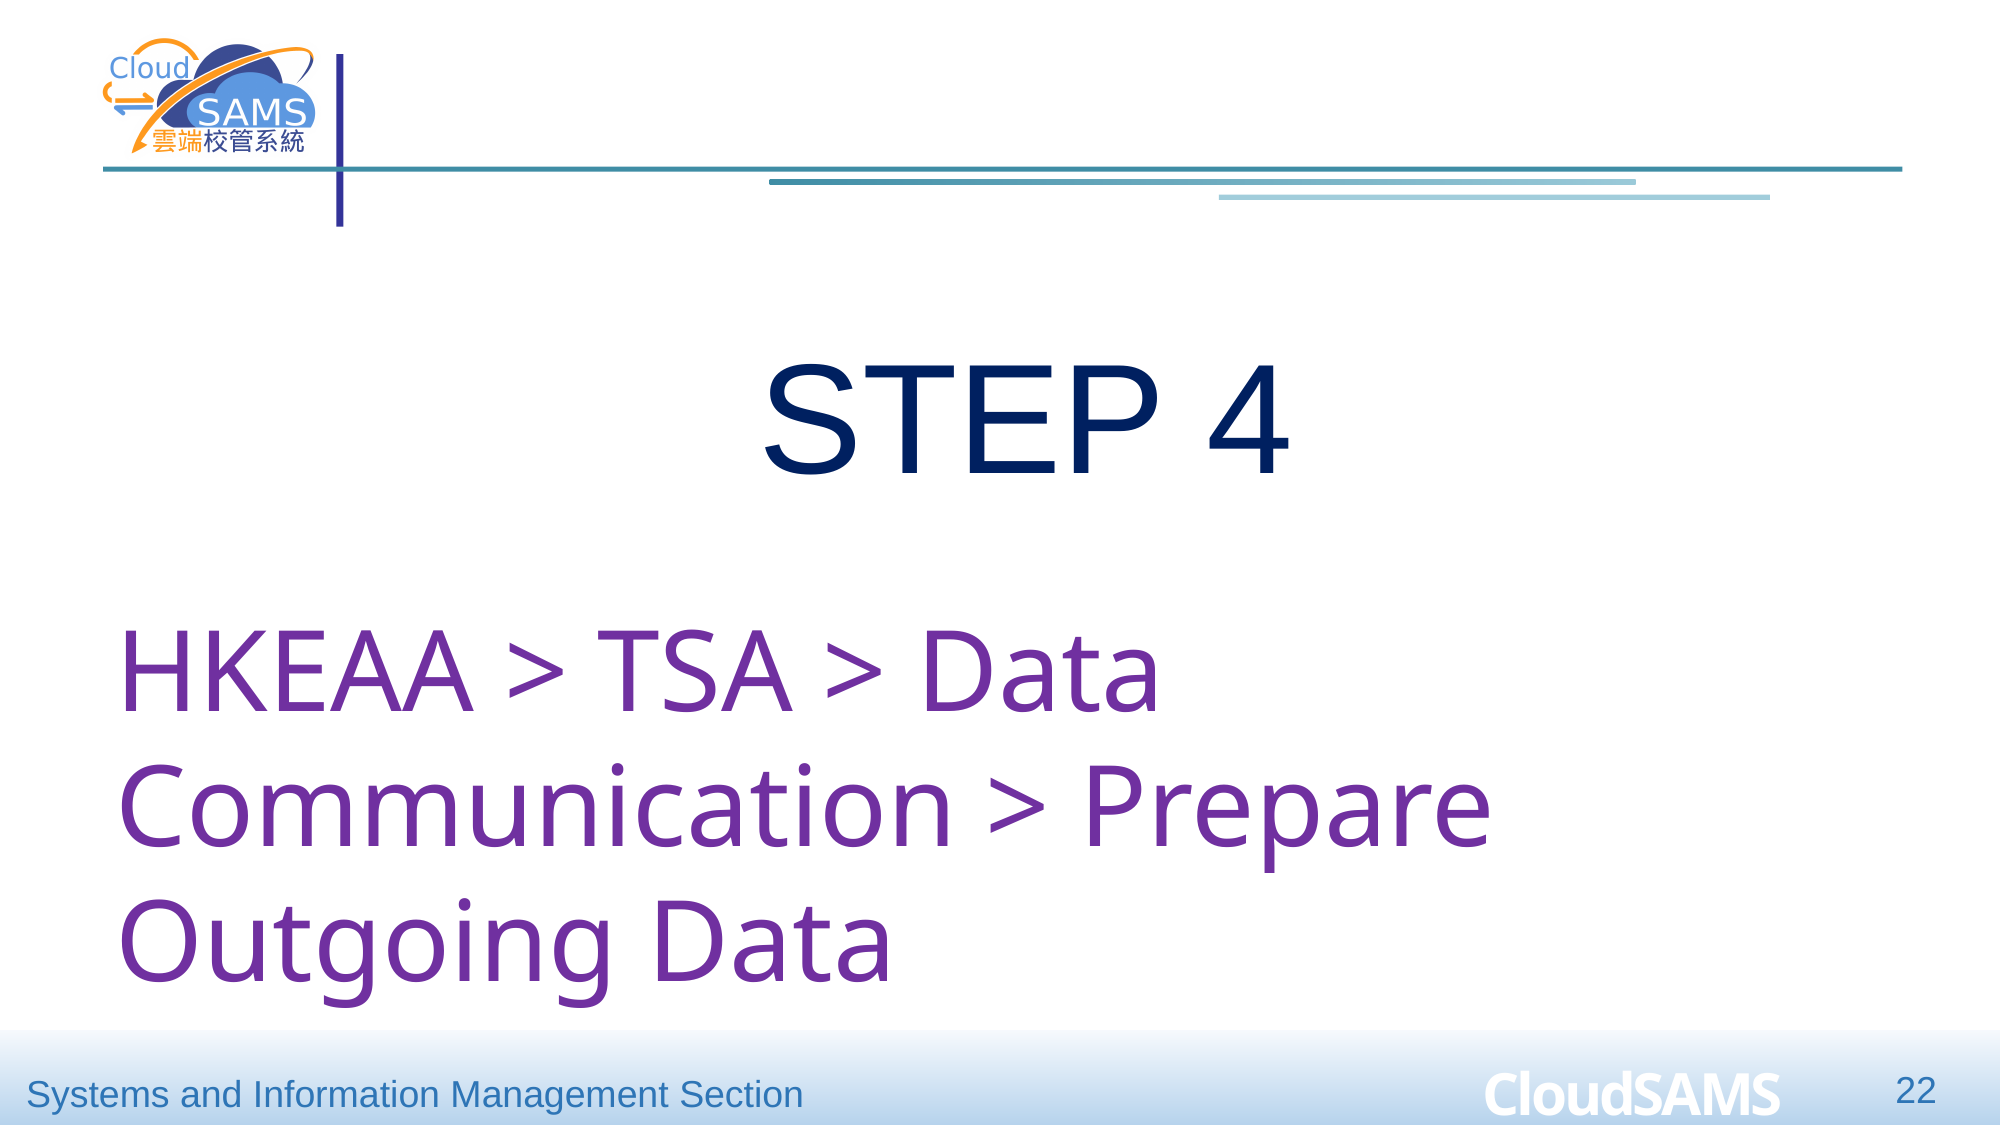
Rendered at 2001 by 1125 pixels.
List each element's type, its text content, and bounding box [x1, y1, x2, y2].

slide_number 22 [1755, 1059, 1952, 1125]
text_box STEP 4 [495, 310, 1558, 513]
text_box HKEAA > TSA > Data Communication > Prepare Outgoing Data [100, 591, 1952, 1012]
picture [87, 7, 349, 175]
